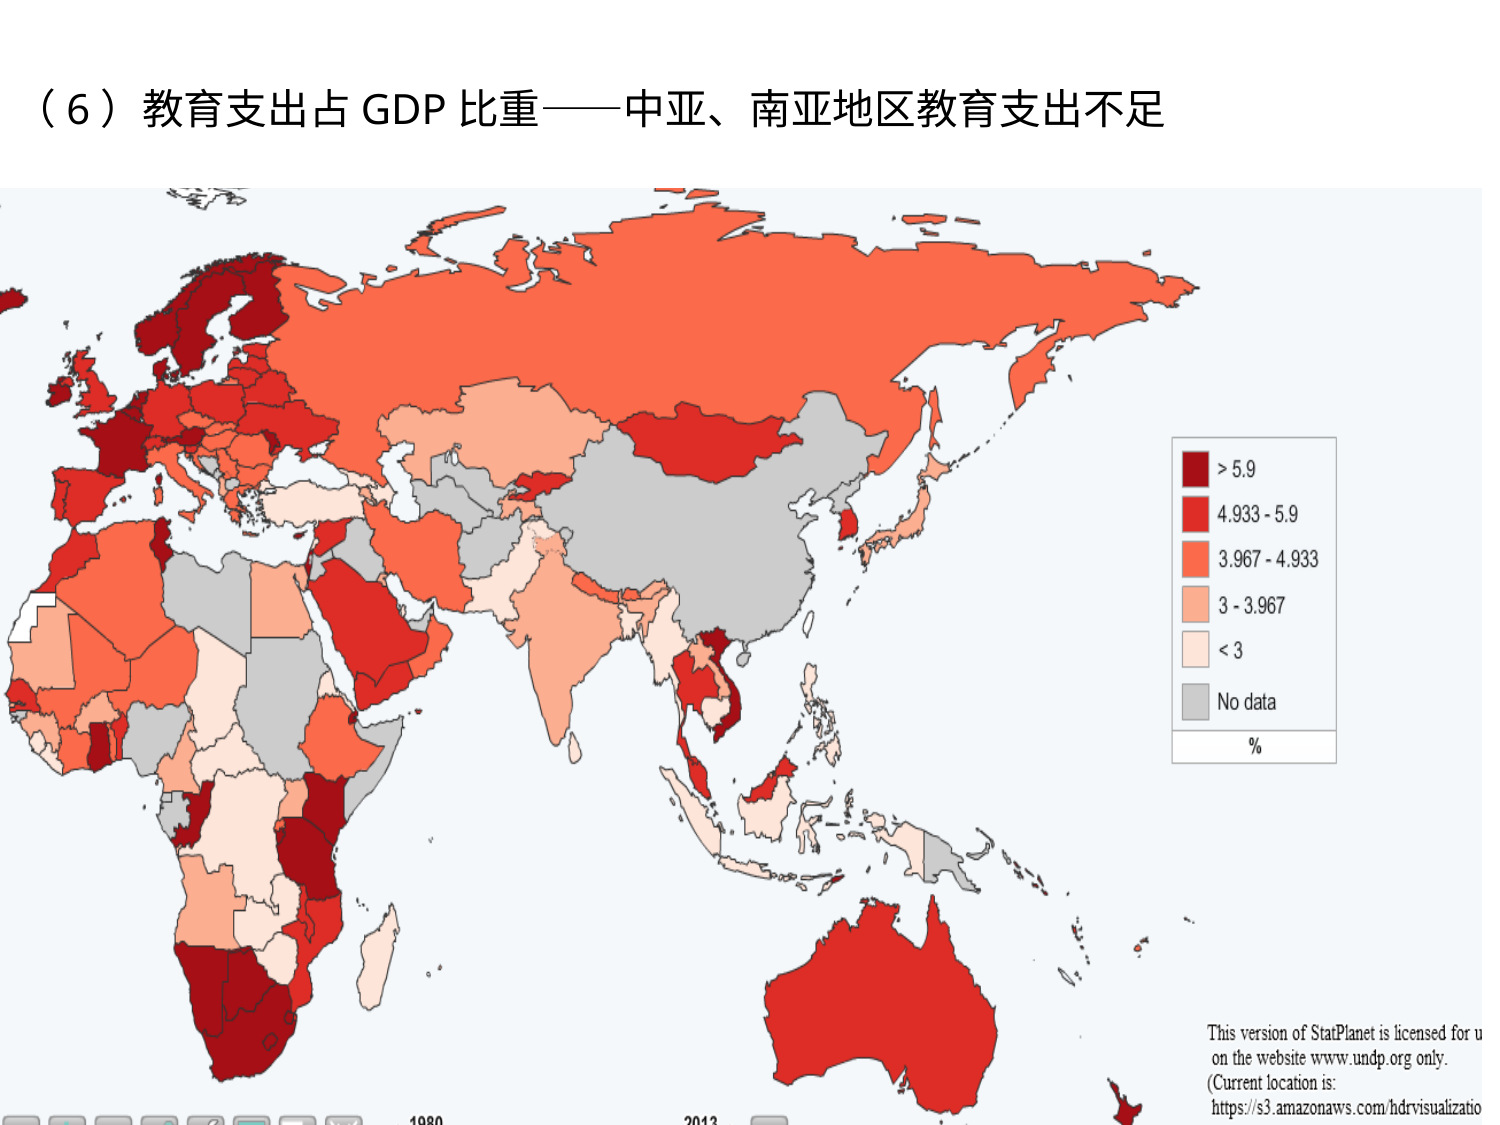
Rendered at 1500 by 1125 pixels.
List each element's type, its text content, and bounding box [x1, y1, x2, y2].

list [0, 187, 1483, 1125]
text_box （6）教育支出占GDP比重——中亚、南亚地区教育支出不足 [0, 81, 1500, 165]
